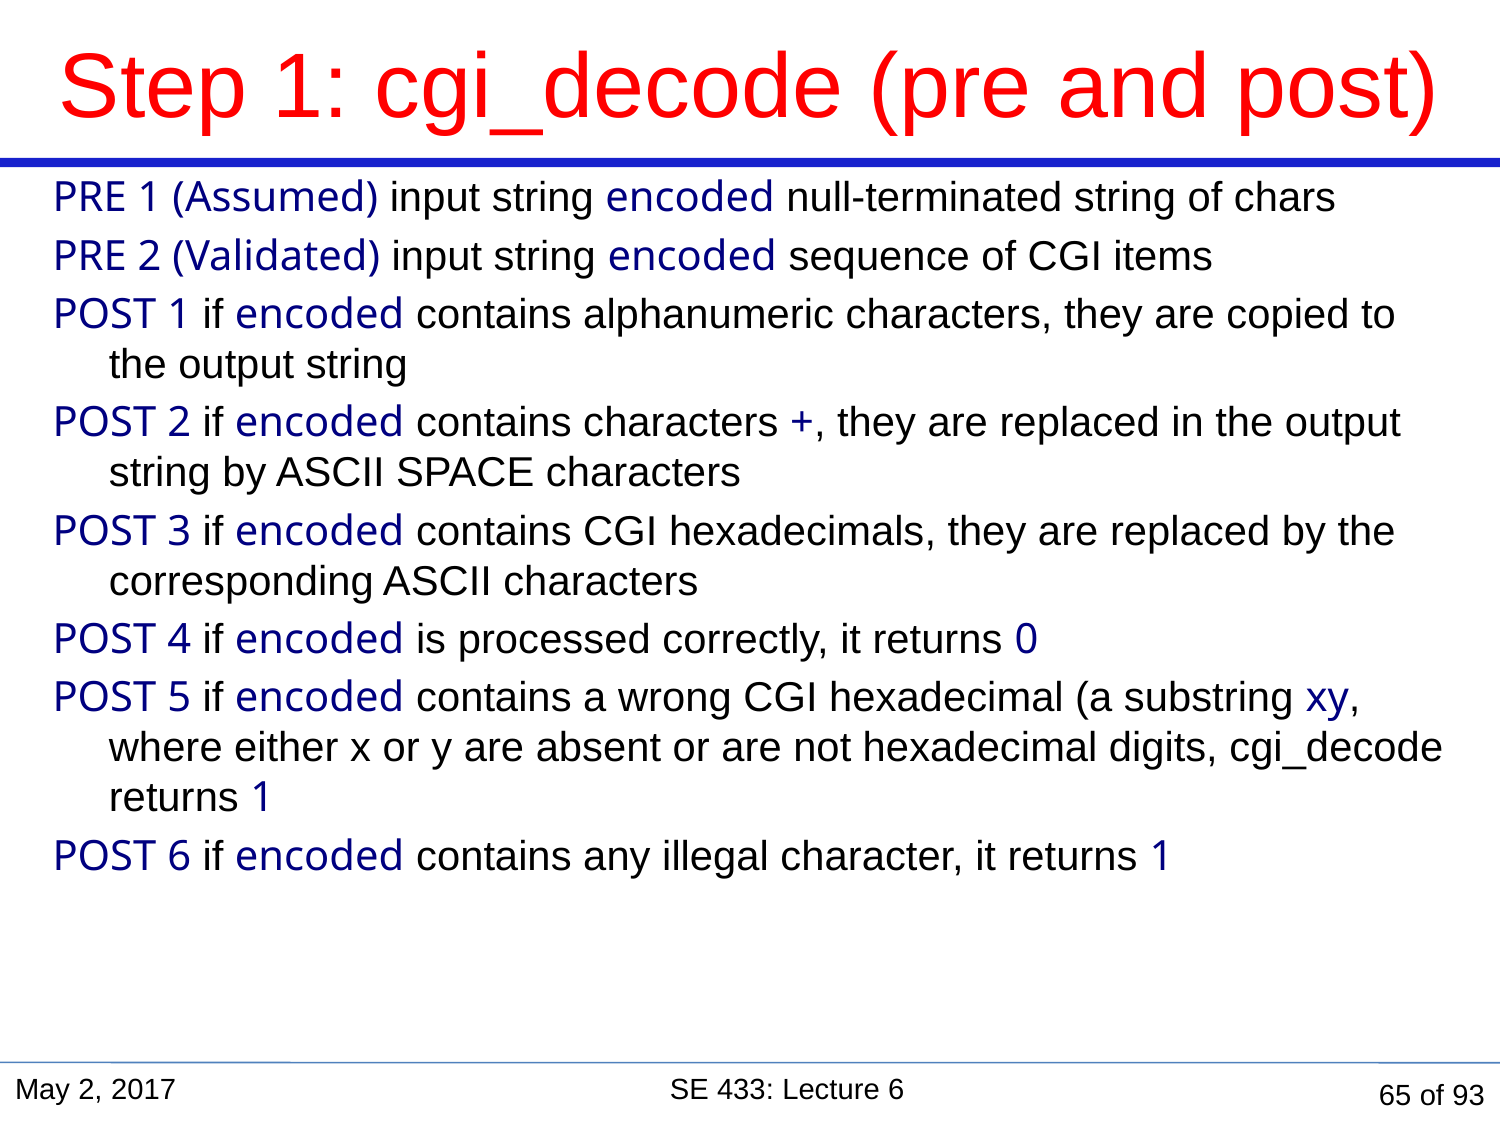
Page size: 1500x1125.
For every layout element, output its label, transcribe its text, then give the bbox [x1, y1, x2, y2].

title Step 1: cgi_decode (pre and post) [0, 0, 1500, 163]
footer SE 433: Lecture 6 [324, 1062, 1249, 1125]
list PRE 1 (Assumed) input string encoded null-terminated string of chars PRE 2 (Validated) input string encoded sequence of CGI items POST 1 if encoded contains alphanumeric characters, they are copied to the output string POST 2 if encoded contains characters +, they are replaced in the output string by ASCII SPACE characters POST 3 if encoded contains CGI hexadecimals, they are replaced by the corresponding ASCII characters POST 4 if encoded is processed correctly, it returns 0 POST 5 if encoded contains a wrong CGI hexadecimal (a substring xy, where either x or y are absent or are not hexadecimal digits, cgi_decode returns 1 POST 6 if encoded contains any illegal character, it returns 1 [37, 162, 1463, 1062]
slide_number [0, 1062, 324, 1125]
slide_number 65 of 93 [1249, 1062, 1500, 1125]
